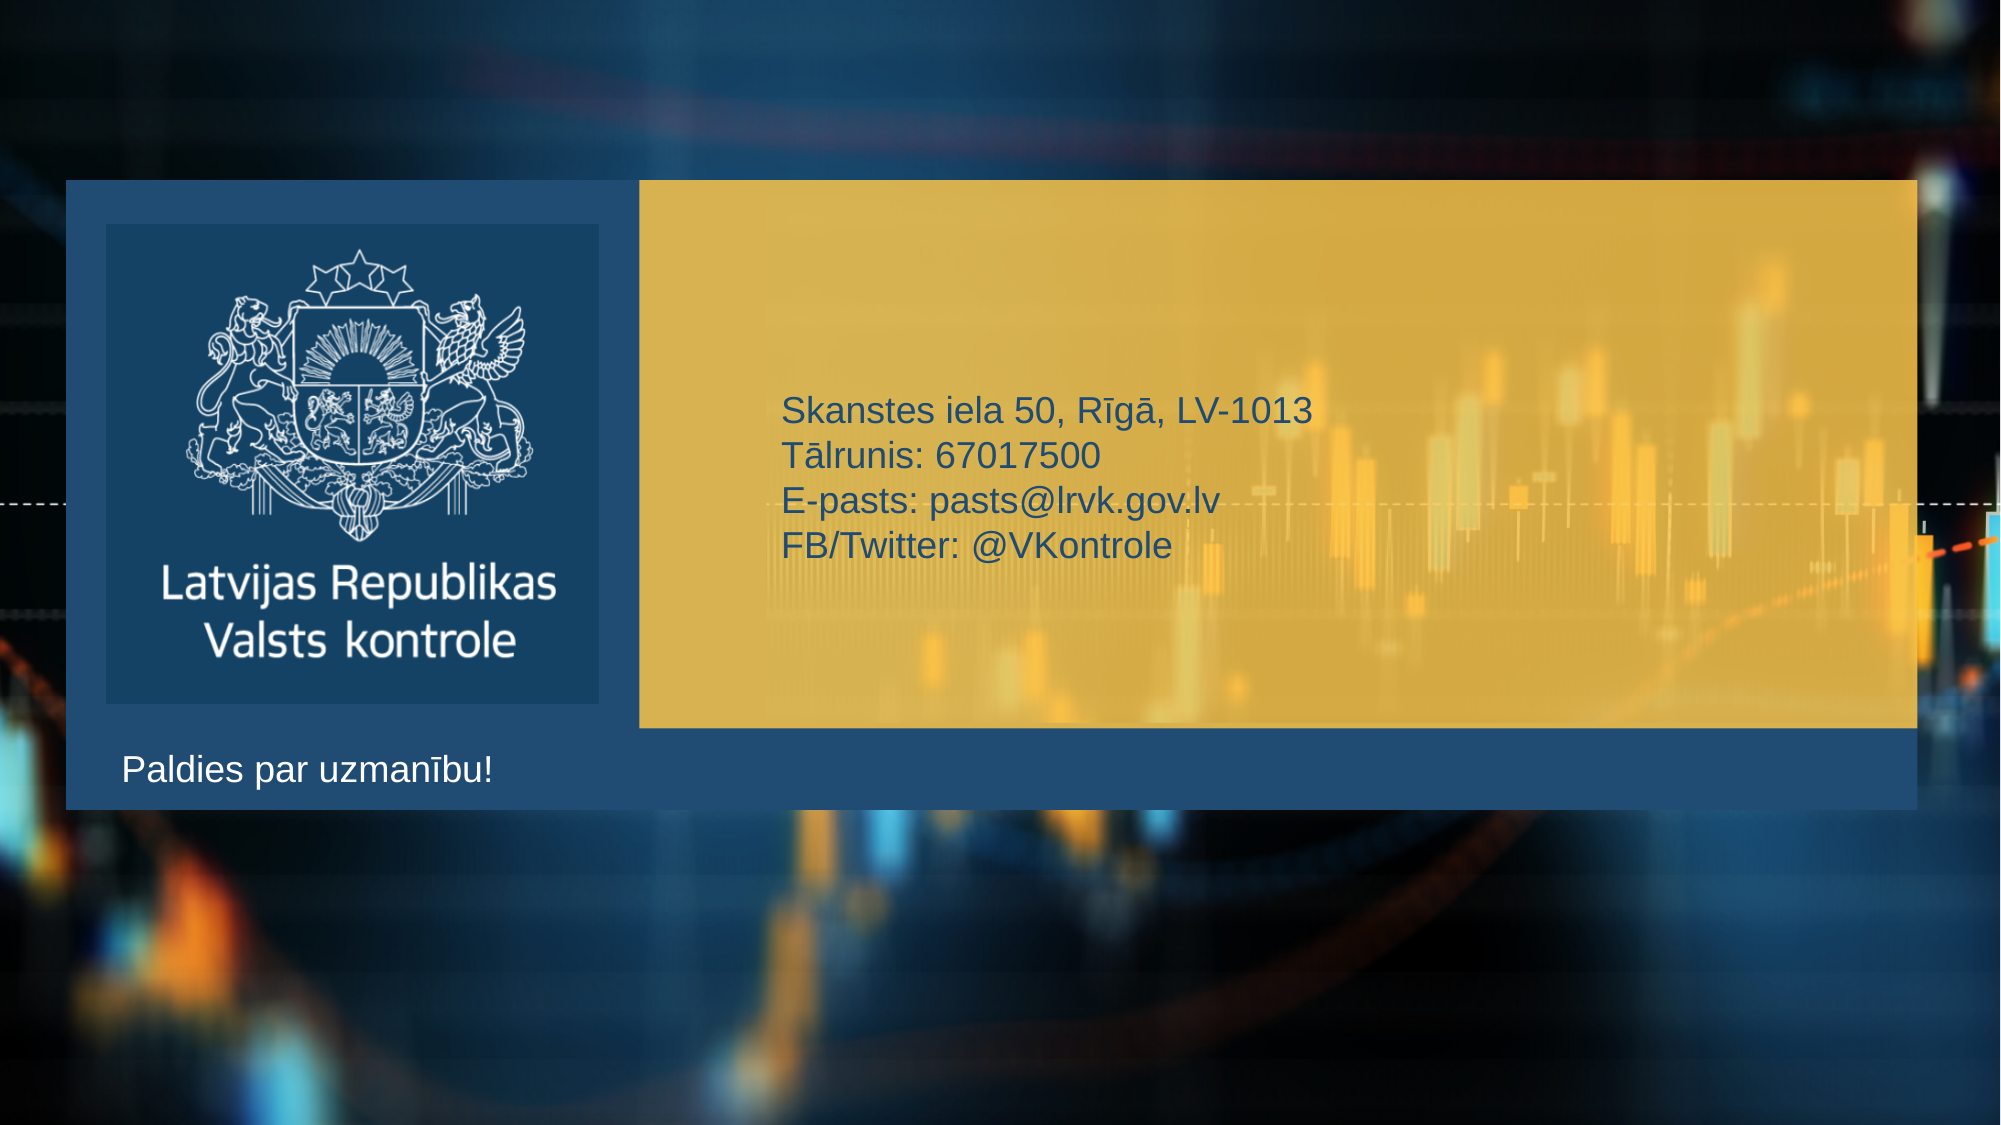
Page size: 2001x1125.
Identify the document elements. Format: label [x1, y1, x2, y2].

text_box [66, 180, 1918, 810]
picture [0, 0, 2001, 1125]
